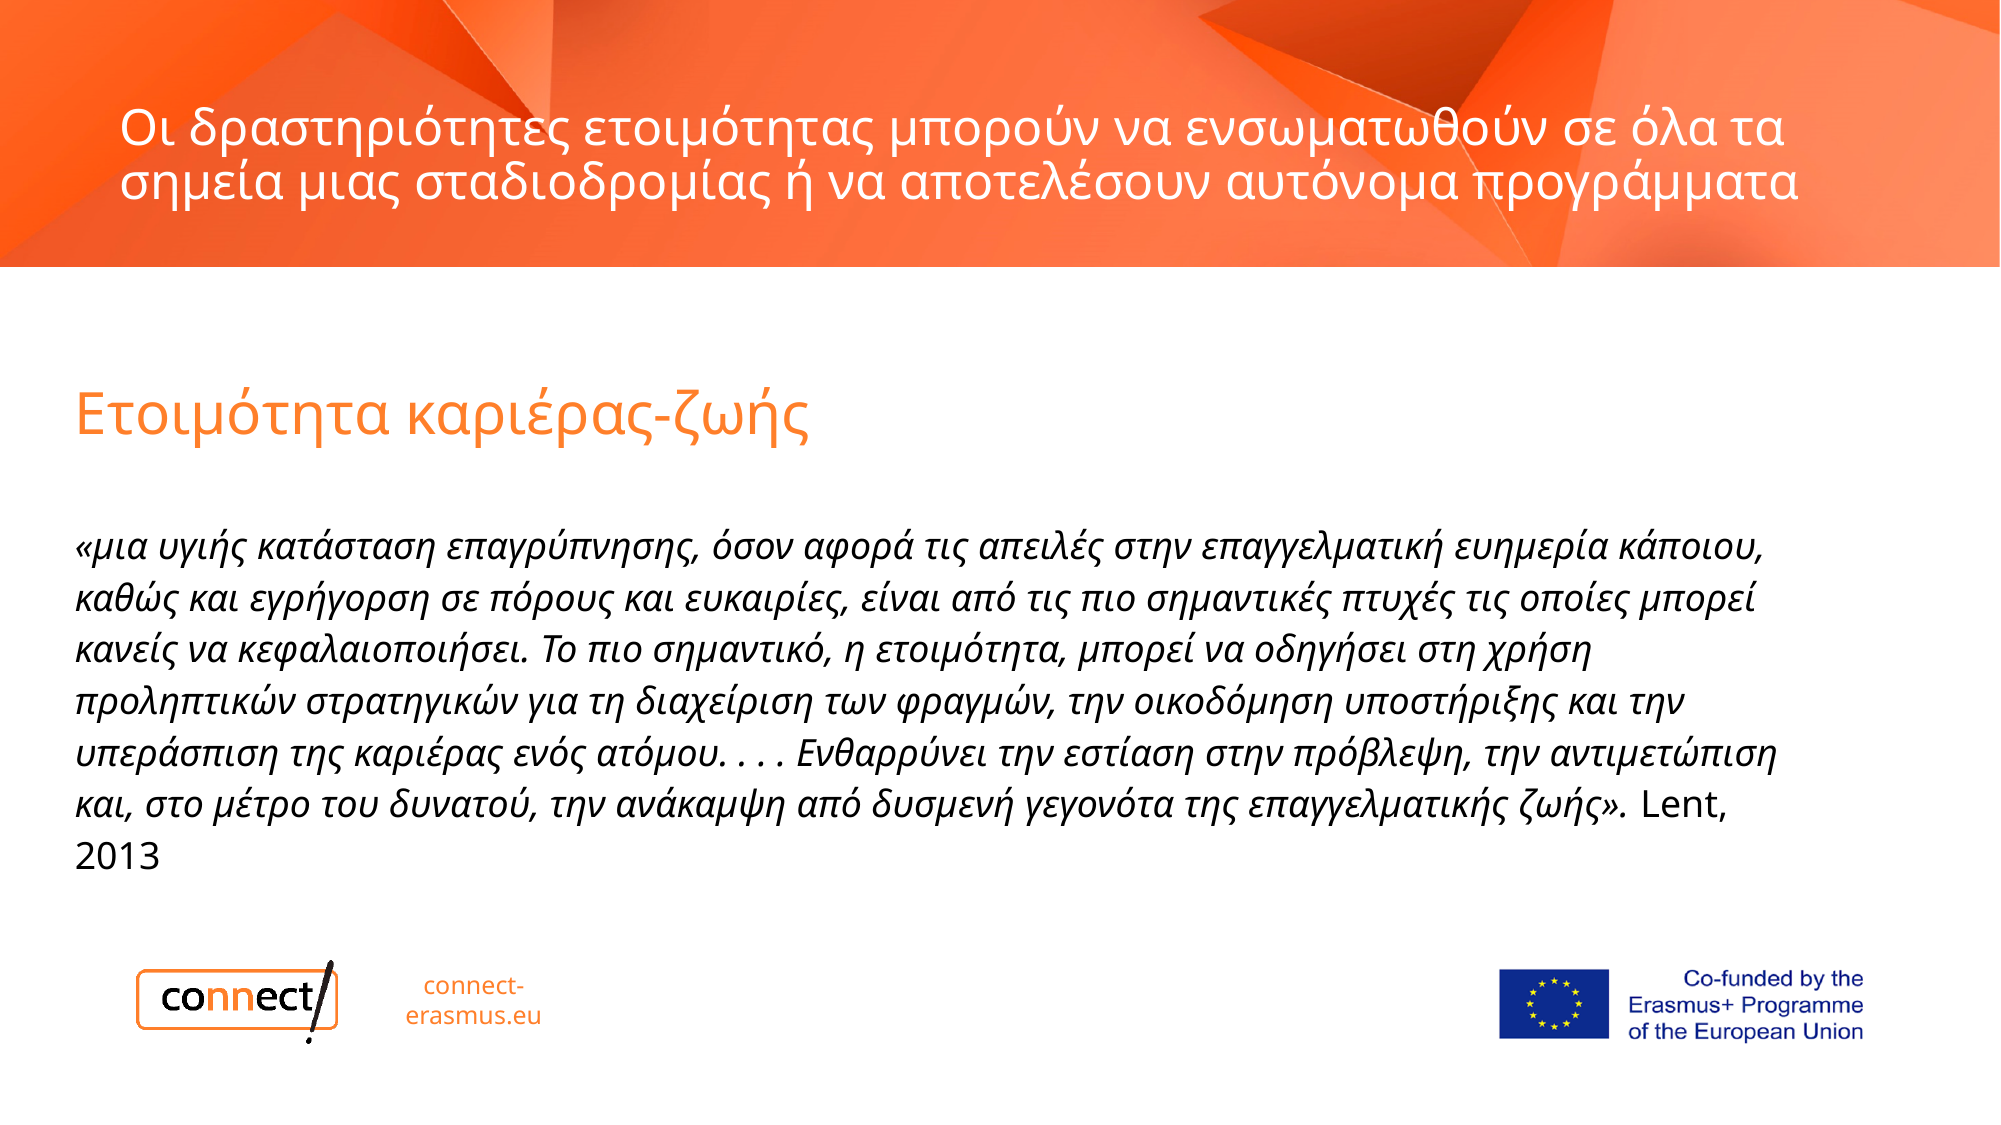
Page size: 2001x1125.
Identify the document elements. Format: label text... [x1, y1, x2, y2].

title Οι δραστηριότητες ετοιμότητας μπορούν να ενσωματωθούν σε όλα τα σημεία μιας σταδιοδρομίας ή να αποτελέσουν αυτόνομα προγράμματα [104, 103, 1826, 218]
picture [1498, 968, 1863, 1044]
picture [136, 960, 338, 1044]
footer connect-erasmus.eu [341, 976, 607, 1022]
picture [2, 0, 2000, 267]
text_box Ετοιμότητα καριέρας-ζωής «μια υγιής κατάσταση επαγρύπνησης, όσον αφορά τις απειλές στην επαγγελματική ευημερία κάποιου, καθώς και εγρήγορση σε πόρους και ευκαιρίες, είναι από τις πιο σημαντικές πτυχές τις οποίες μπορεί κανείς να κεφαλαιοποιήσει. Το πιο σημαντικό, η ετοιμότητα, μπορεί να οδηγήσει στη χρήση προληπτικών στρατηγικών για τη διαχείριση των φραγμών, την οικοδόμηση υποστήριξης και την υπεράσπιση της καριέρας ενός ατόμου. . . . Ενθαρρύνει την εστίαση στην πρόβλεψη, την αντιμετώπιση και, στο μέτρο του δυνατού, την ανάκαμψη από δυσμενή γεγονότα της επαγγελματικής ζωής». Lent, 2013 [59, 358, 1807, 885]
